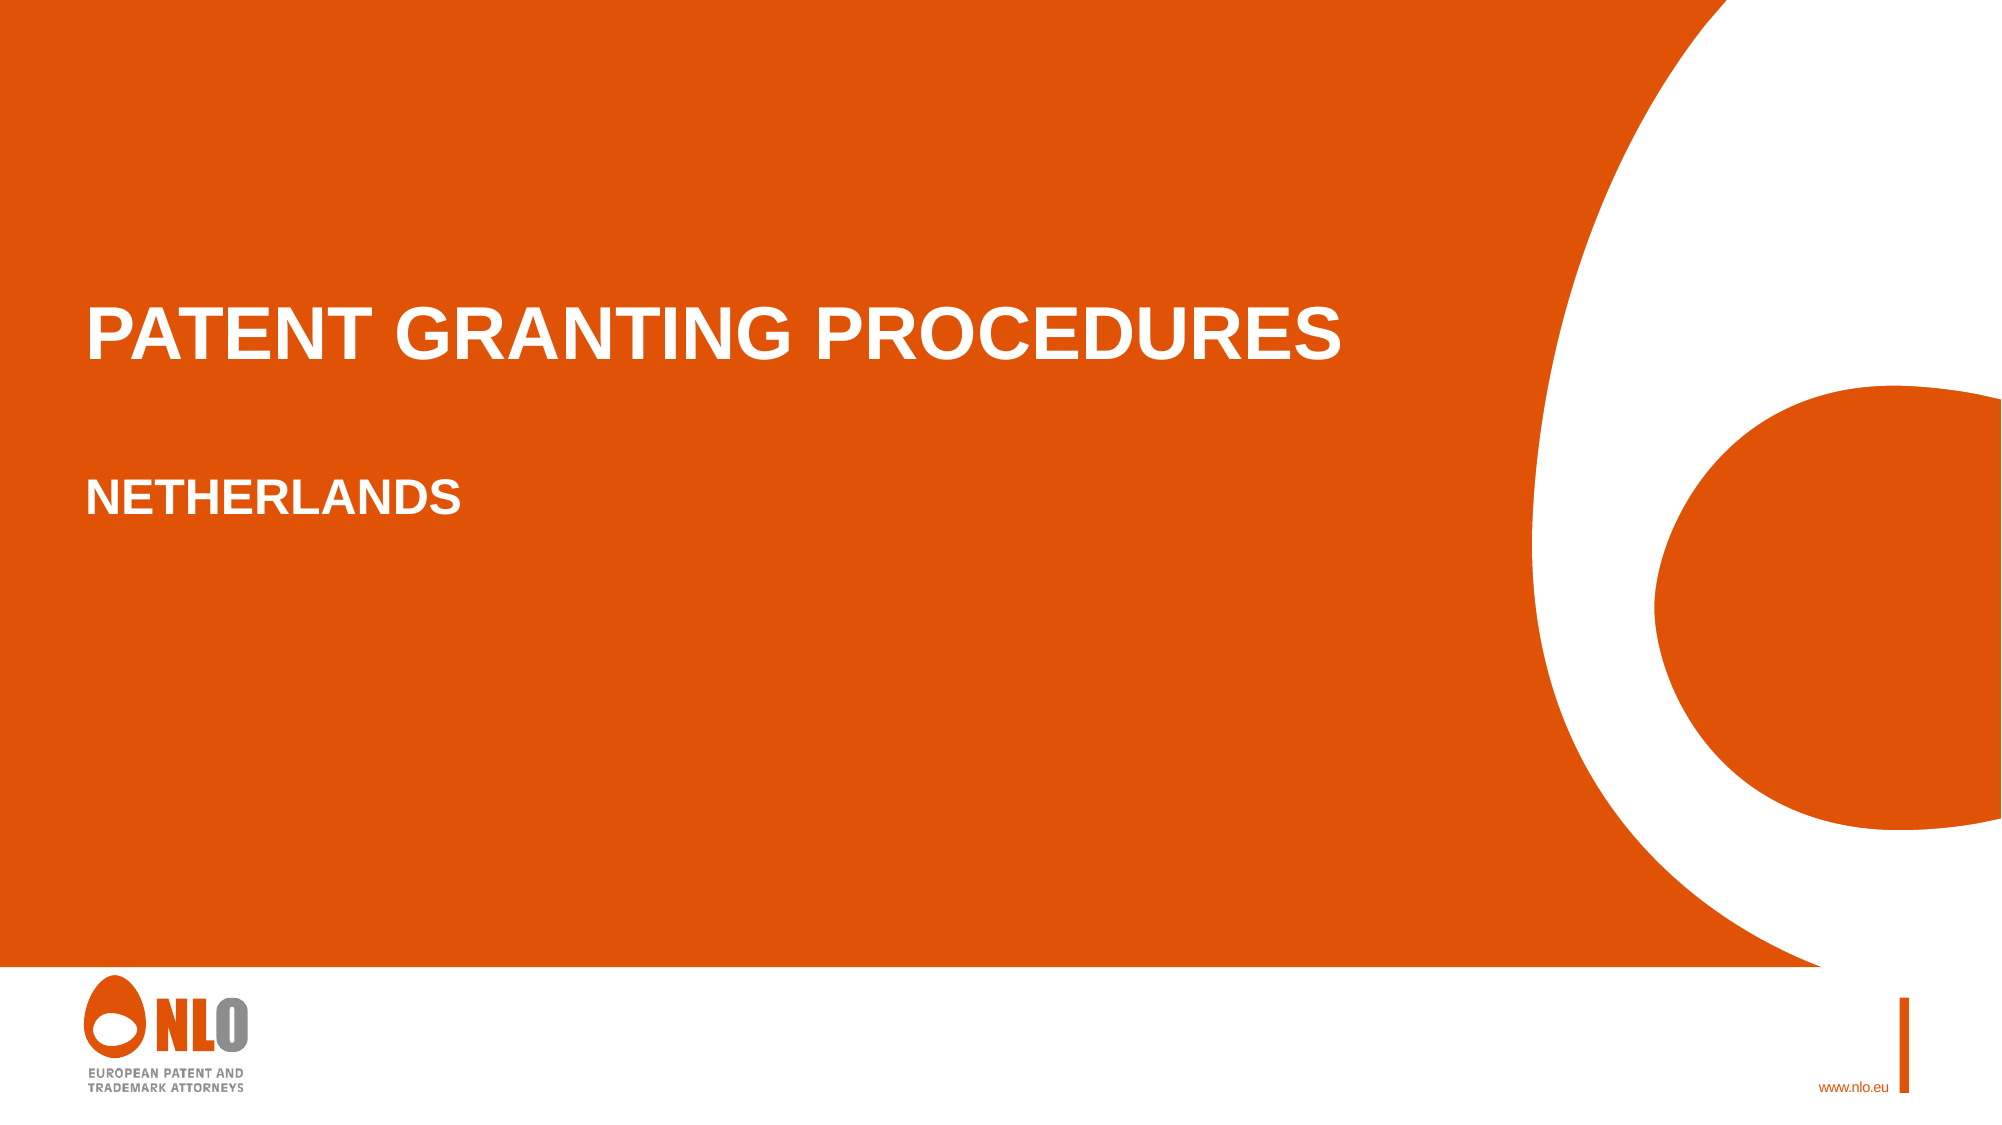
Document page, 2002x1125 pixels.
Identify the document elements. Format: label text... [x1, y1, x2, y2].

title Patent granting procedures Netherlands [85, 284, 1426, 475]
picture [88, 1068, 243, 1092]
